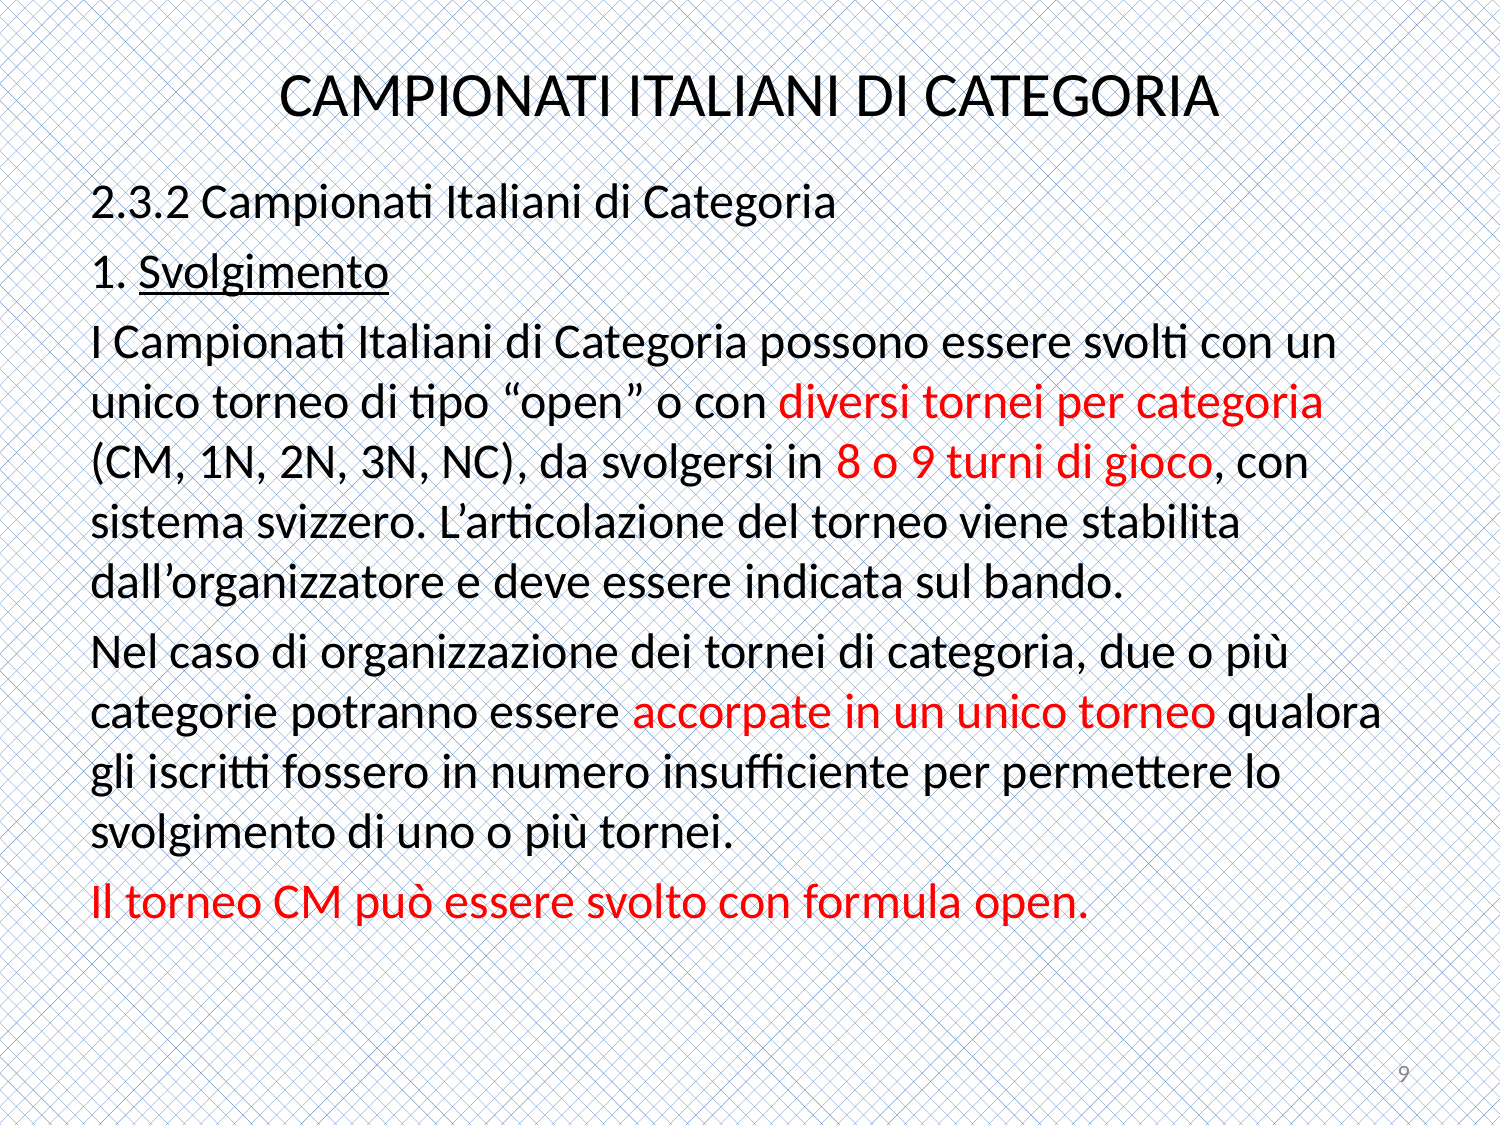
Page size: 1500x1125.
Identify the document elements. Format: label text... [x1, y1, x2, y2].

title CAMPIONATI ITALIANI DI CATEGORIA [75, 45, 1425, 138]
slide_number 9 [1074, 1042, 1425, 1103]
list 2.3.2 Campionati Italiani di Categoria 1. Svolgimento I Campionati Italiani di Categoria possono essere svolti con un unico torneo di tipo “open” o con diversi tornei per categoria (CM, 1N, 2N, 3N, NC), da svolgersi in 8 o 9 turni di gioco, con sistema svizzero. L’articolazione del torneo viene stabilita dall’organizzatore e deve essere indicata sul bando. Nel caso di organizzazione dei tornei di categoria, due o più categorie potranno essere accorpate in un unico torneo qualora gli iscritti fossero in numero insufficiente per permettere lo svolgimento di uno o più tornei. Il torneo CM può essere svolto con formula open. [75, 160, 1425, 1005]
